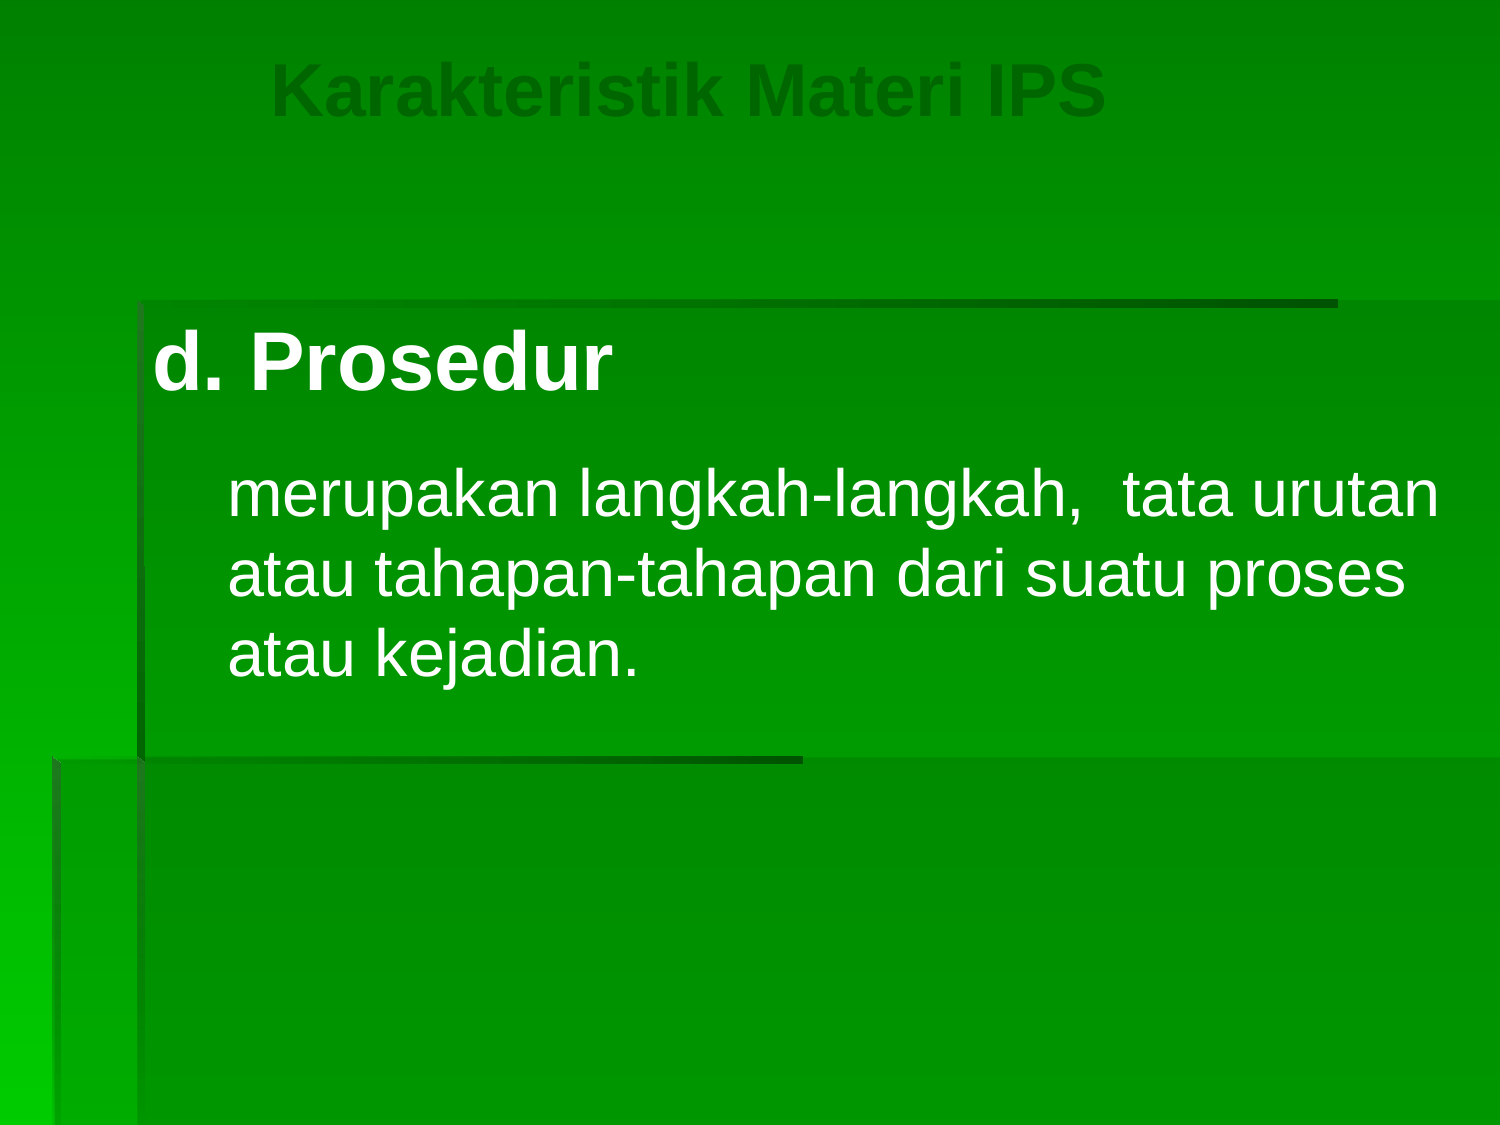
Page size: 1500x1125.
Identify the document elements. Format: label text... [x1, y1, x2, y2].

text_box merupakan langkah-langkah, tata urutan atau tahapan-tahapan dari suatu proses atau kejadian. [212, 442, 1488, 698]
text_box Karakteristik Materi IPS [255, 33, 1500, 139]
text_box d. Prosedur [137, 299, 1413, 415]
